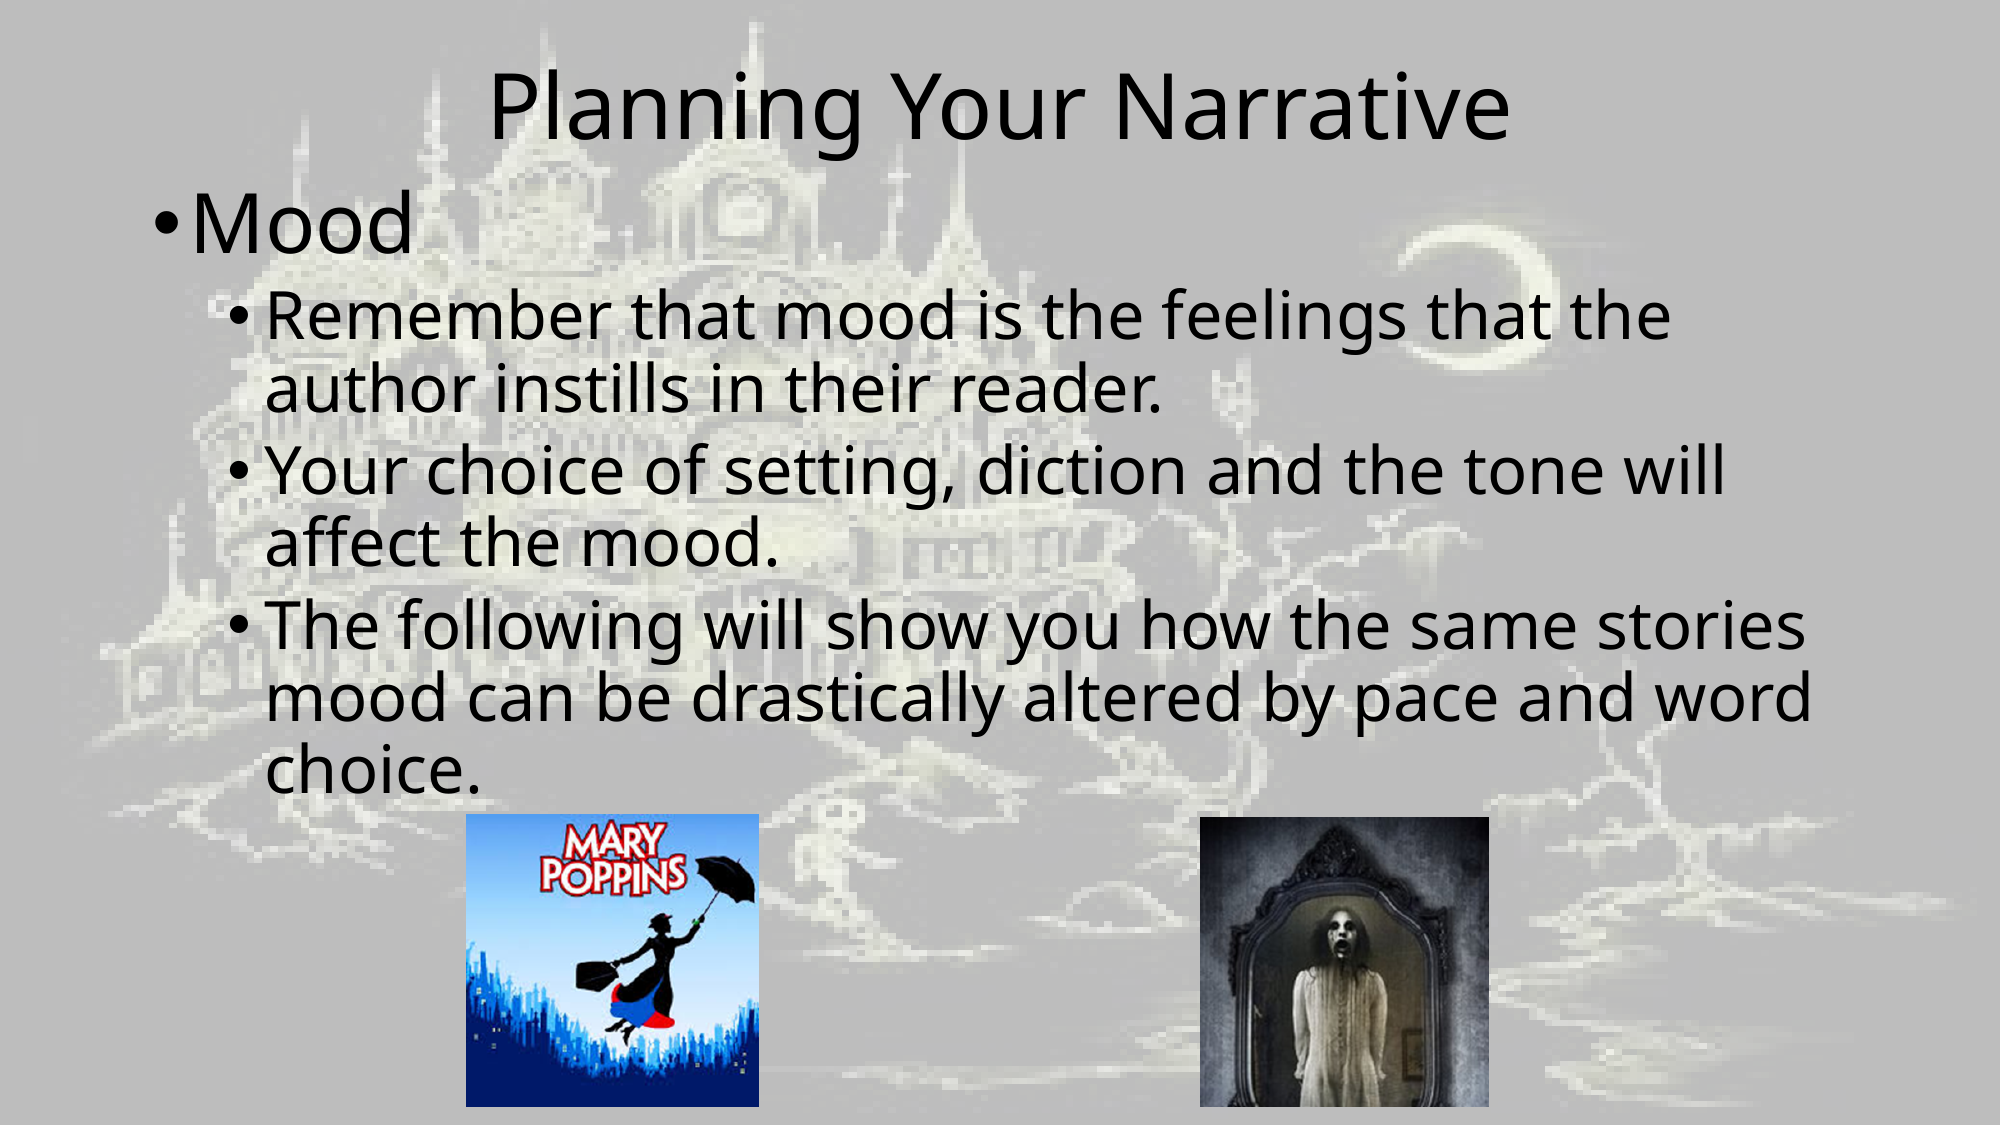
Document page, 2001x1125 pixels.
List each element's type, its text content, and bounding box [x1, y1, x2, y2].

picture [466, 813, 759, 1107]
picture [1199, 817, 1489, 1107]
title Planning Your Narrative [137, 27, 1863, 174]
list Mood Remember that mood is the feelings that the author instills in their reader. Your choice of setting, diction and the tone will affect the mood. The following will show you how the same stories mood can be drastically altered by pace and word choice. [137, 174, 1863, 1085]
